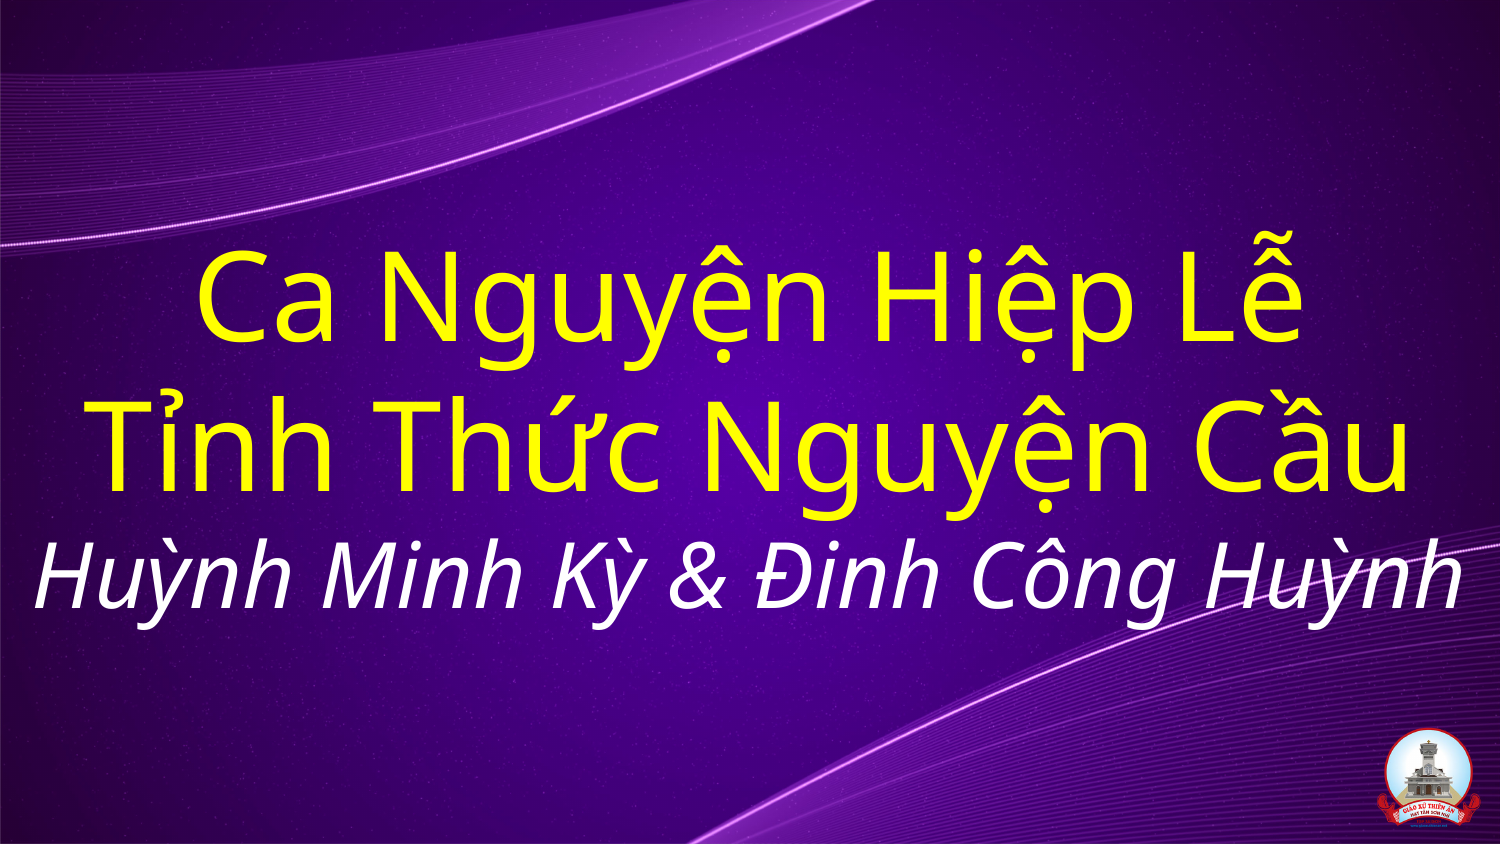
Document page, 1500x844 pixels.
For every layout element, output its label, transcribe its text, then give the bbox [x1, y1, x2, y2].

title Ca Nguyện Hiệp Lễ Tỉnh Thức Nguyện Cầu Huỳnh Minh Kỳ & Đinh Công Huỳnh [0, 0, 1500, 844]
